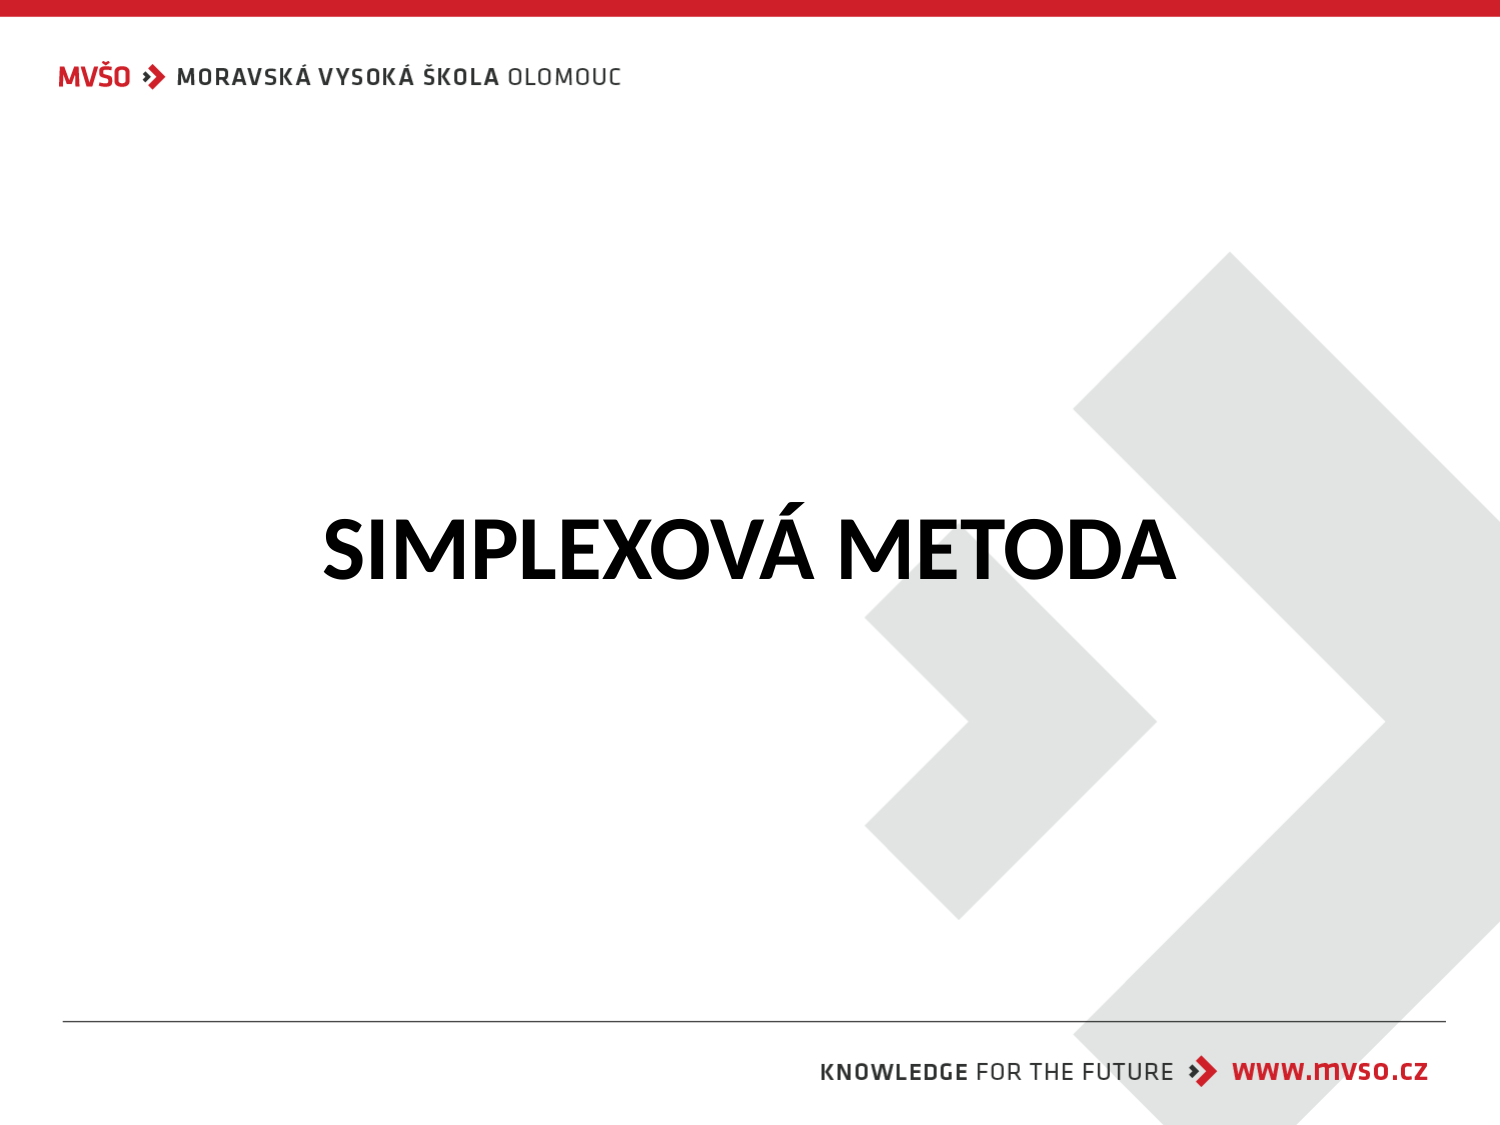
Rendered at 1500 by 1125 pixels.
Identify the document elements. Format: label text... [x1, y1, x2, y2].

title SIMPLEXOVÁ METODA [75, 442, 1425, 644]
picture [0, 0, 1500, 1125]
